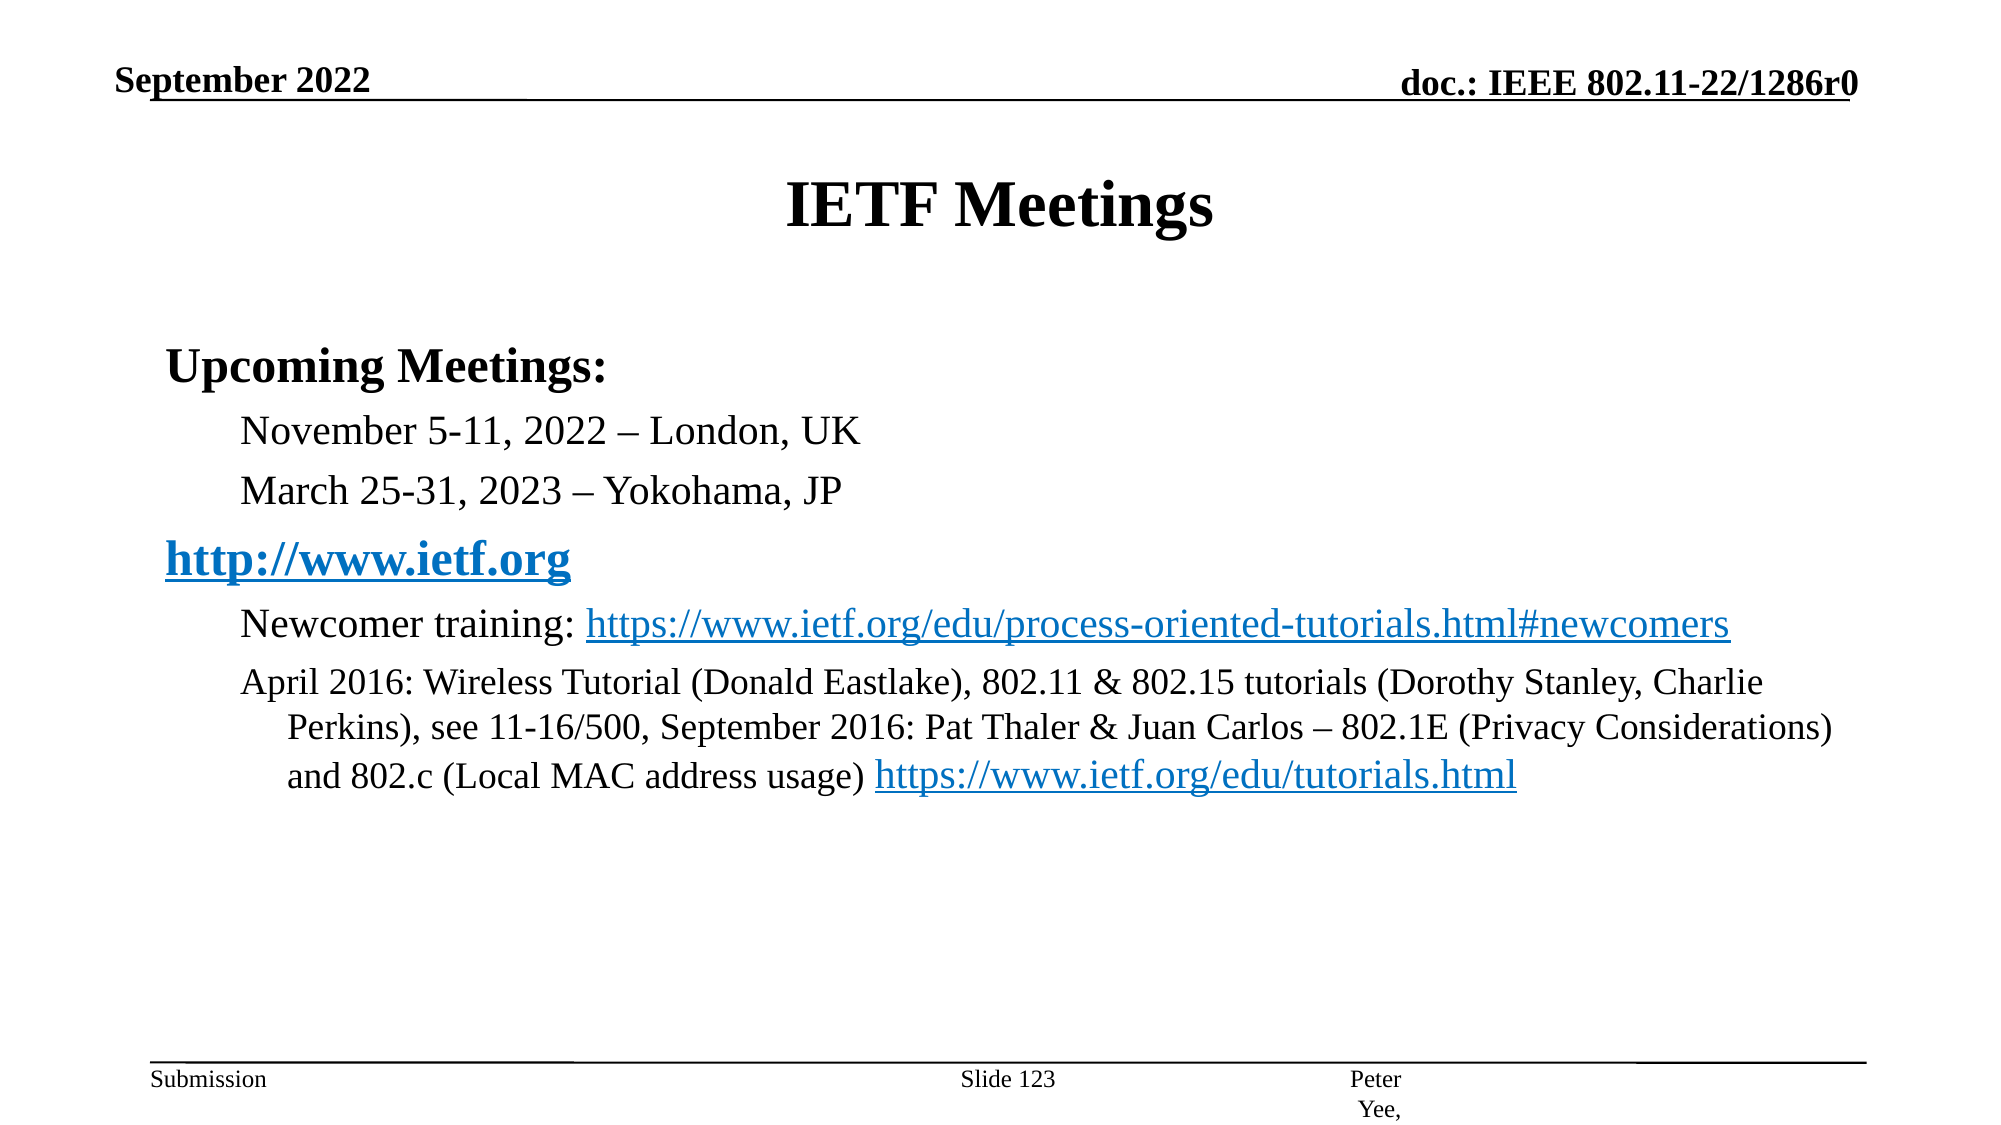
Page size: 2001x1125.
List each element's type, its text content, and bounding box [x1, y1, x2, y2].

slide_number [114, 0, 426, 101]
footer Peter Yee, AKAYLA [1324, 1061, 1402, 1125]
slide_number Slide 123 [950, 1061, 1067, 1123]
title IETF Meetings [149, 112, 1850, 288]
list Upcoming Meetings: November 5-11, 2022 – London, UK March 25-31, 2023 – Yokohama, JP http://www.ietf.org Newcomer training: https://www.ietf.org/edu/process-oriented-tutorials.html#newcomers April 2016: Wireless Tutorial (Donald Eastlake), 802.11 & 802.15 tutorials (Dorothy Stanley, Charlie Perkins), see 11-16/500, September 2016: Pat Thaler & Juan Carlos – 802.1E (Privacy Considerations) and 802.c (Local MAC address usage) https://www.ietf.org/edu/tutorials.html [149, 324, 1850, 1000]
